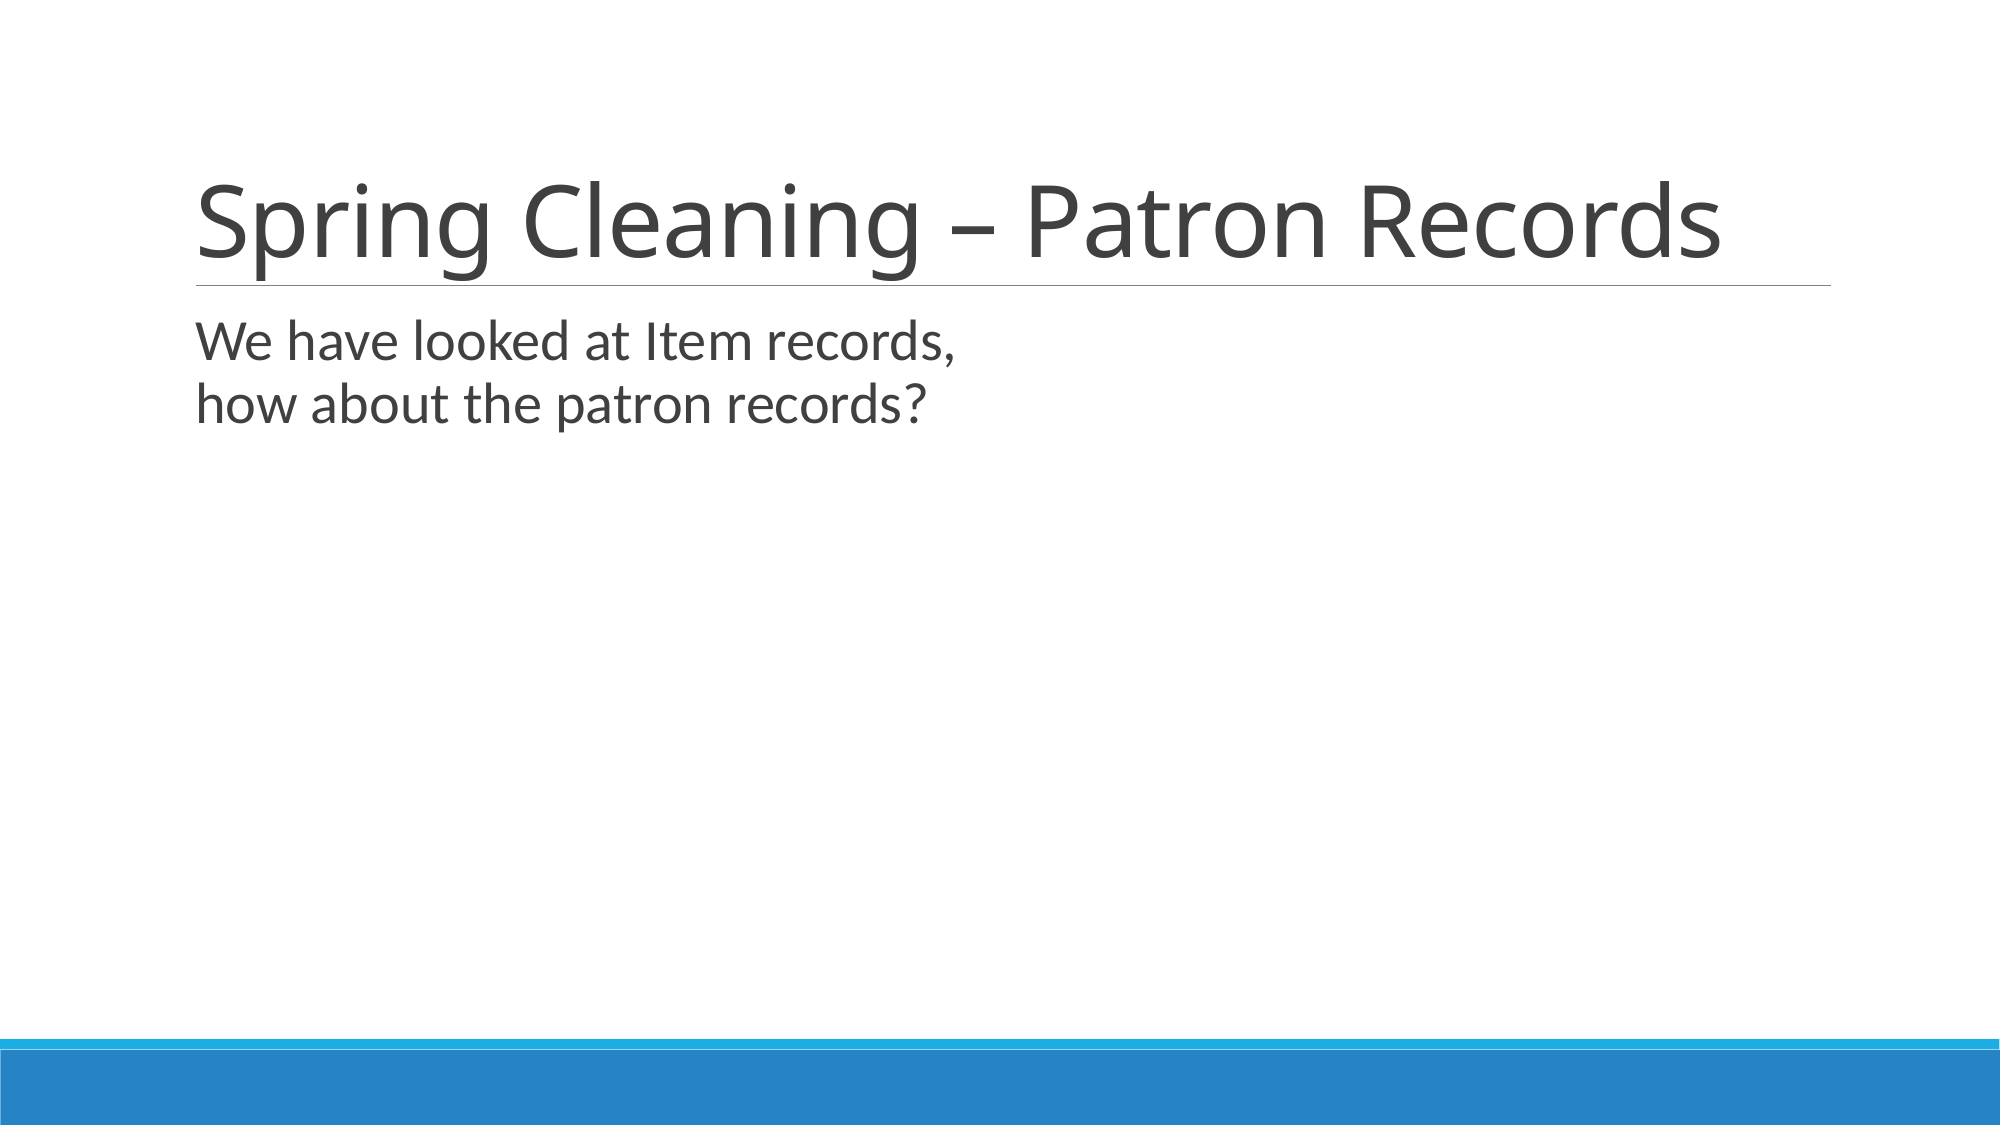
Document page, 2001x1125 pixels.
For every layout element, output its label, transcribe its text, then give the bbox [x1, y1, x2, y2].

list We have looked at Item records, how about the patron records? [180, 302, 990, 963]
title Spring Cleaning – Patron Records [180, 47, 1830, 285]
